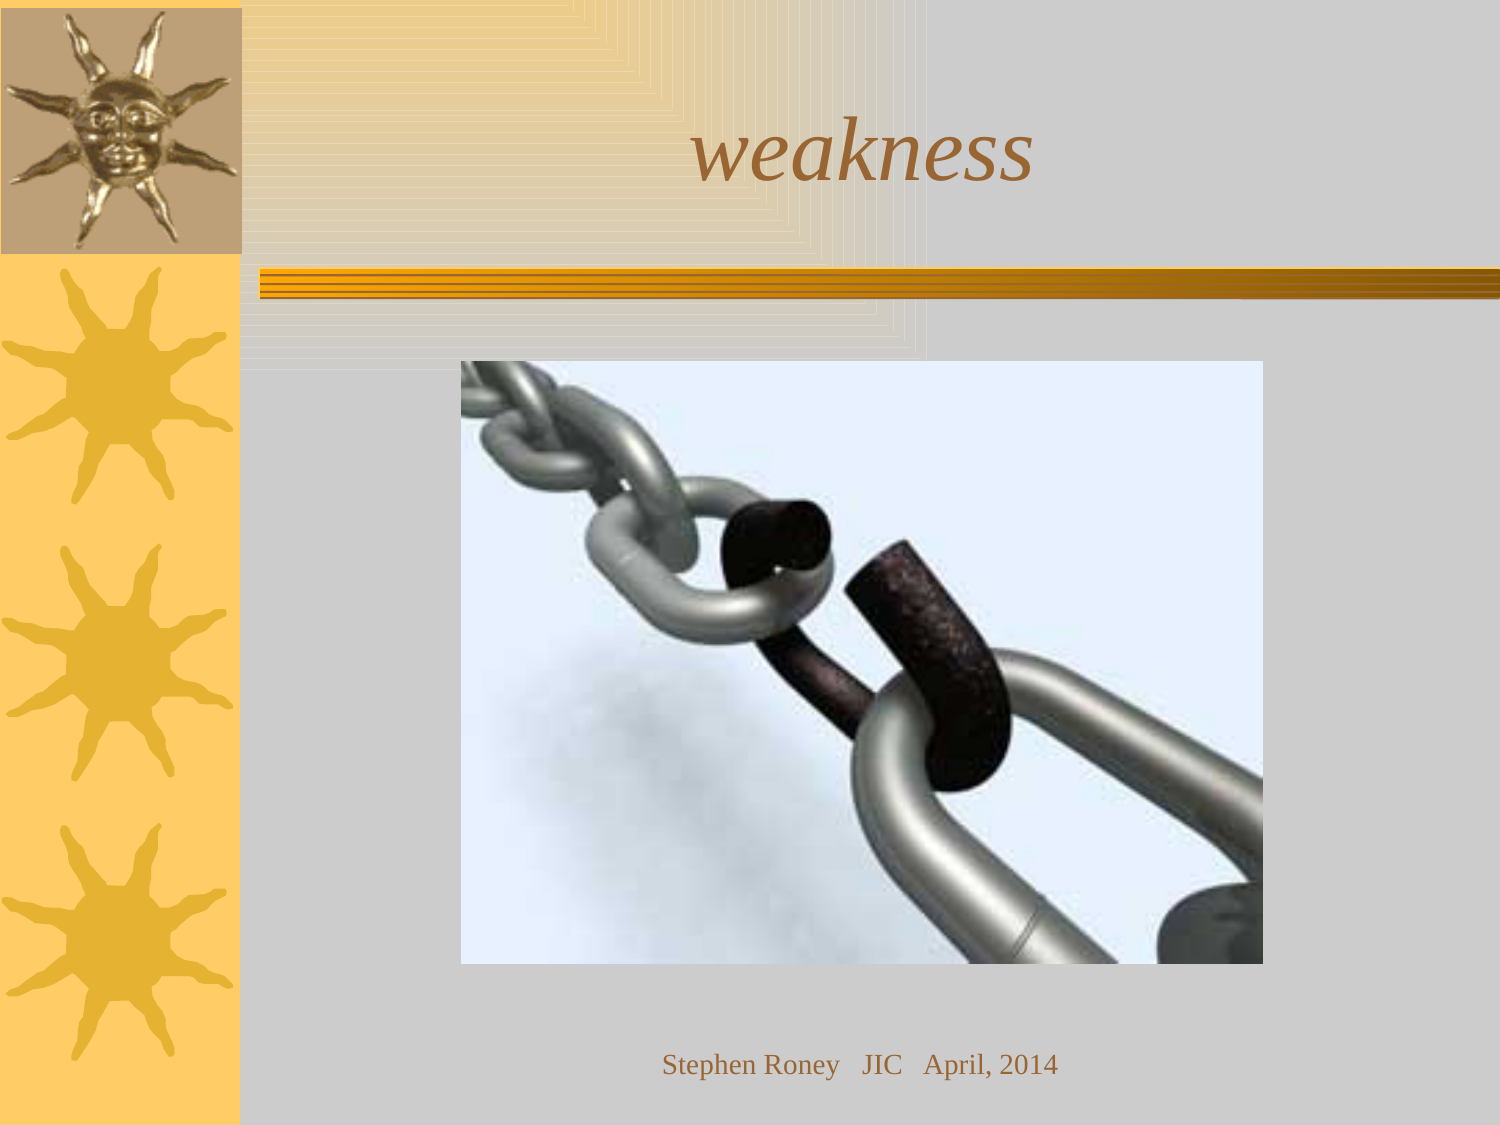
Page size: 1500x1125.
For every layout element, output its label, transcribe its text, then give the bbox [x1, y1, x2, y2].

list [461, 361, 1263, 964]
title weakness [224, 50, 1500, 238]
footer Stephen Roney JIC April, 2014 [622, 1025, 1098, 1100]
picture [1, 8, 242, 254]
